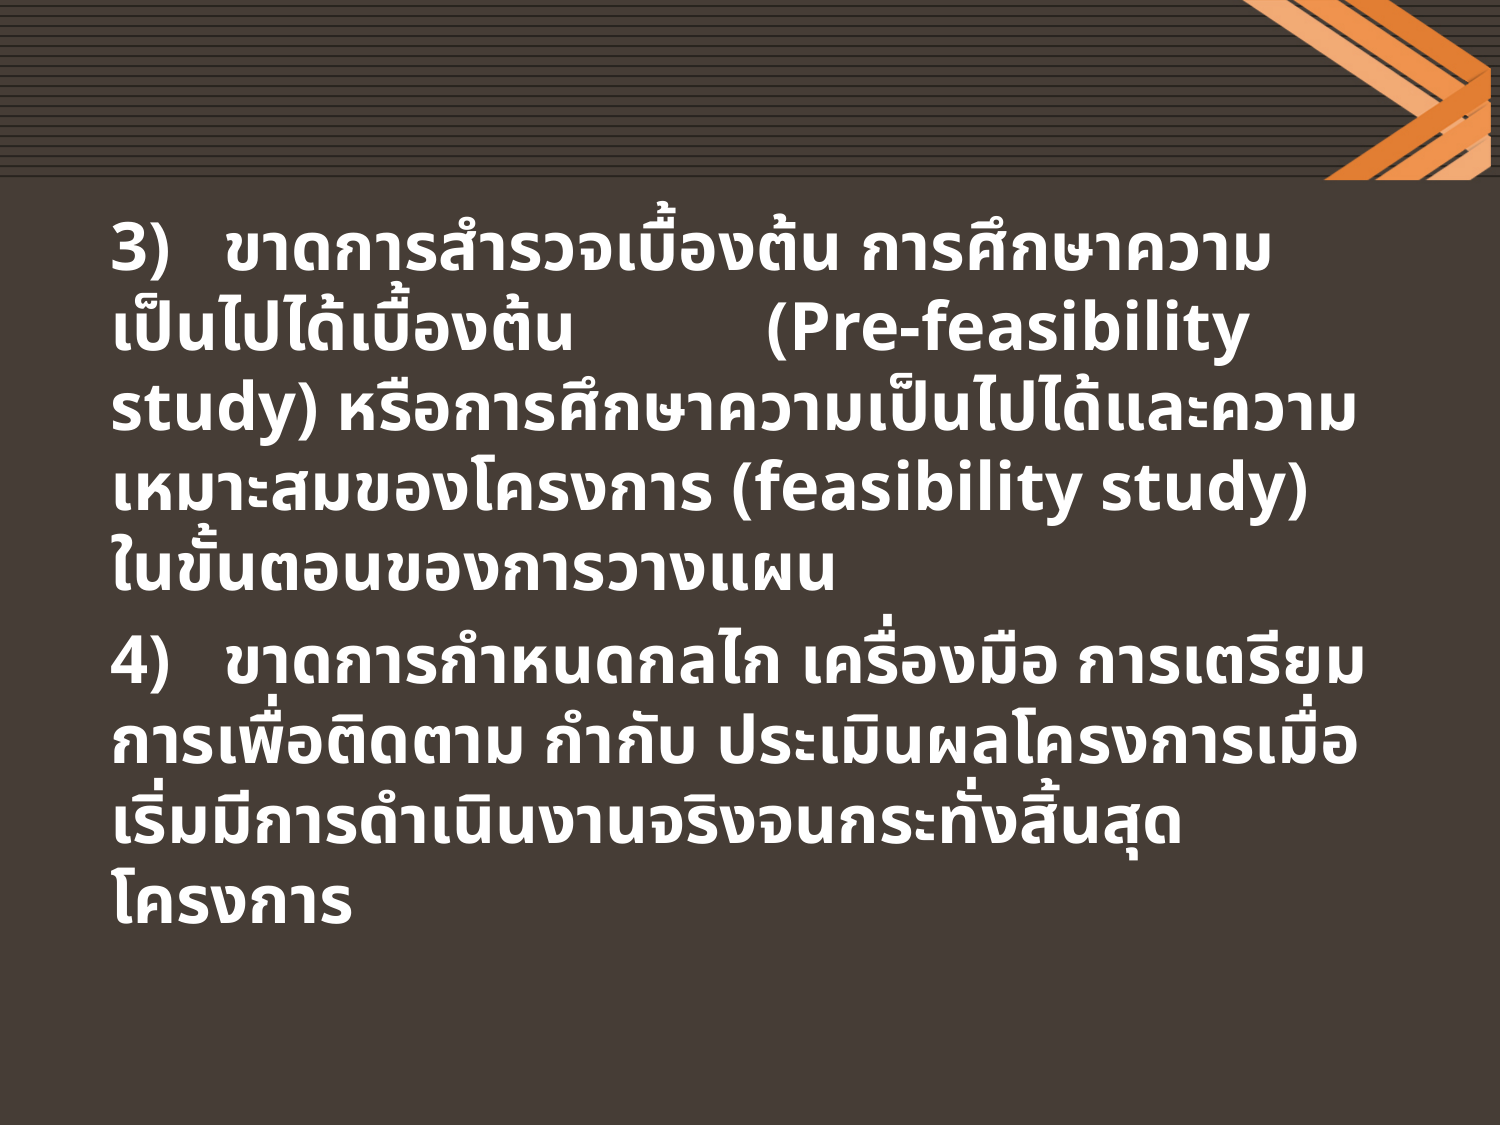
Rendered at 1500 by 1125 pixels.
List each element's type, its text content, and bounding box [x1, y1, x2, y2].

text_box 4) ขาดการกำหนดกลไก เครื่องมือ การเตรียมการเพื่อติดตาม กำกับ ประเมินผลโครงการเมื่อเริ่มมีการดำเนินงานจริงจนกระทั่งสิ้นสุดโครงการ [76, 609, 1412, 945]
picture [0, 0, 1500, 1125]
text_box 3) ขาดการสำรวจเบื้องต้น การศึกษาความเป็นไปได้เบื้องต้น (Pre-feasibility study) หรือการศึกษาความเป็นไปได้และความเหมาะสมของโครงการ (feasibility study) ในขั้นตอนของการวางแผน [76, 196, 1394, 609]
